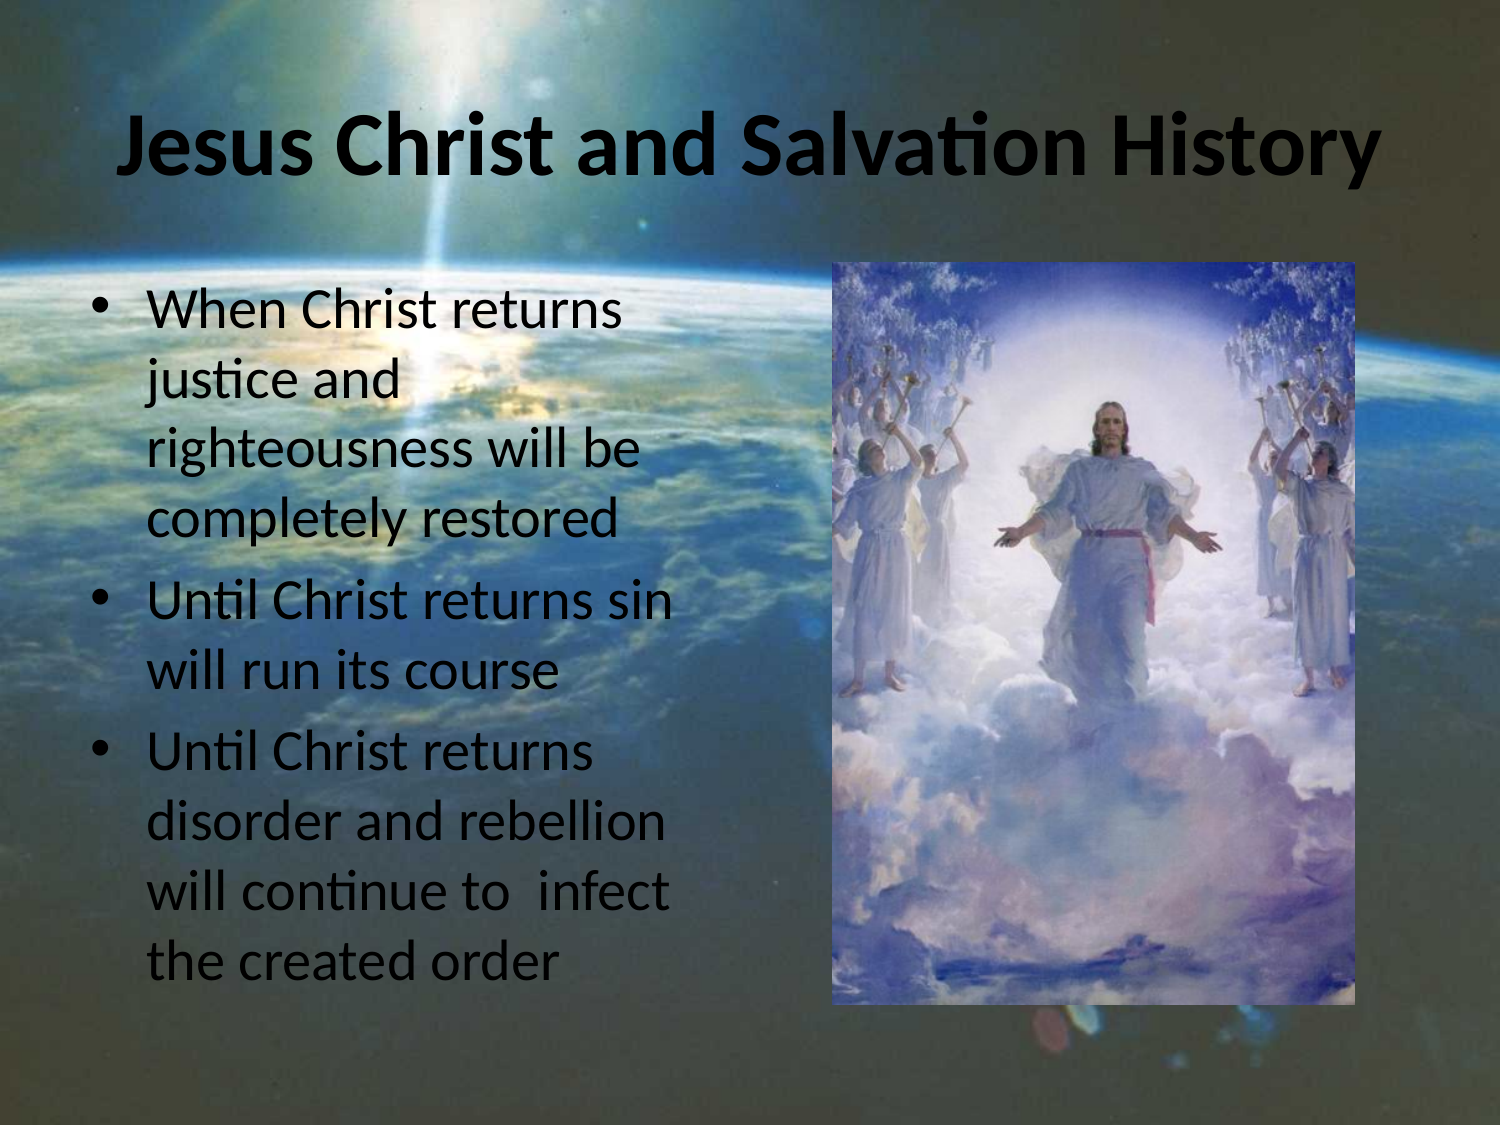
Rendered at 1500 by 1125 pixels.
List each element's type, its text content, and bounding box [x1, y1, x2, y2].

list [832, 262, 1355, 1006]
list When Christ returns justice and righteousness will be completely restored Until Christ returns sin will run its course Until Christ returns disorder and rebellion will continue to infect the created order [75, 262, 738, 1005]
title Jesus Christ and Salvation History [75, 45, 1425, 233]
picture [0, 0, 1500, 1125]
